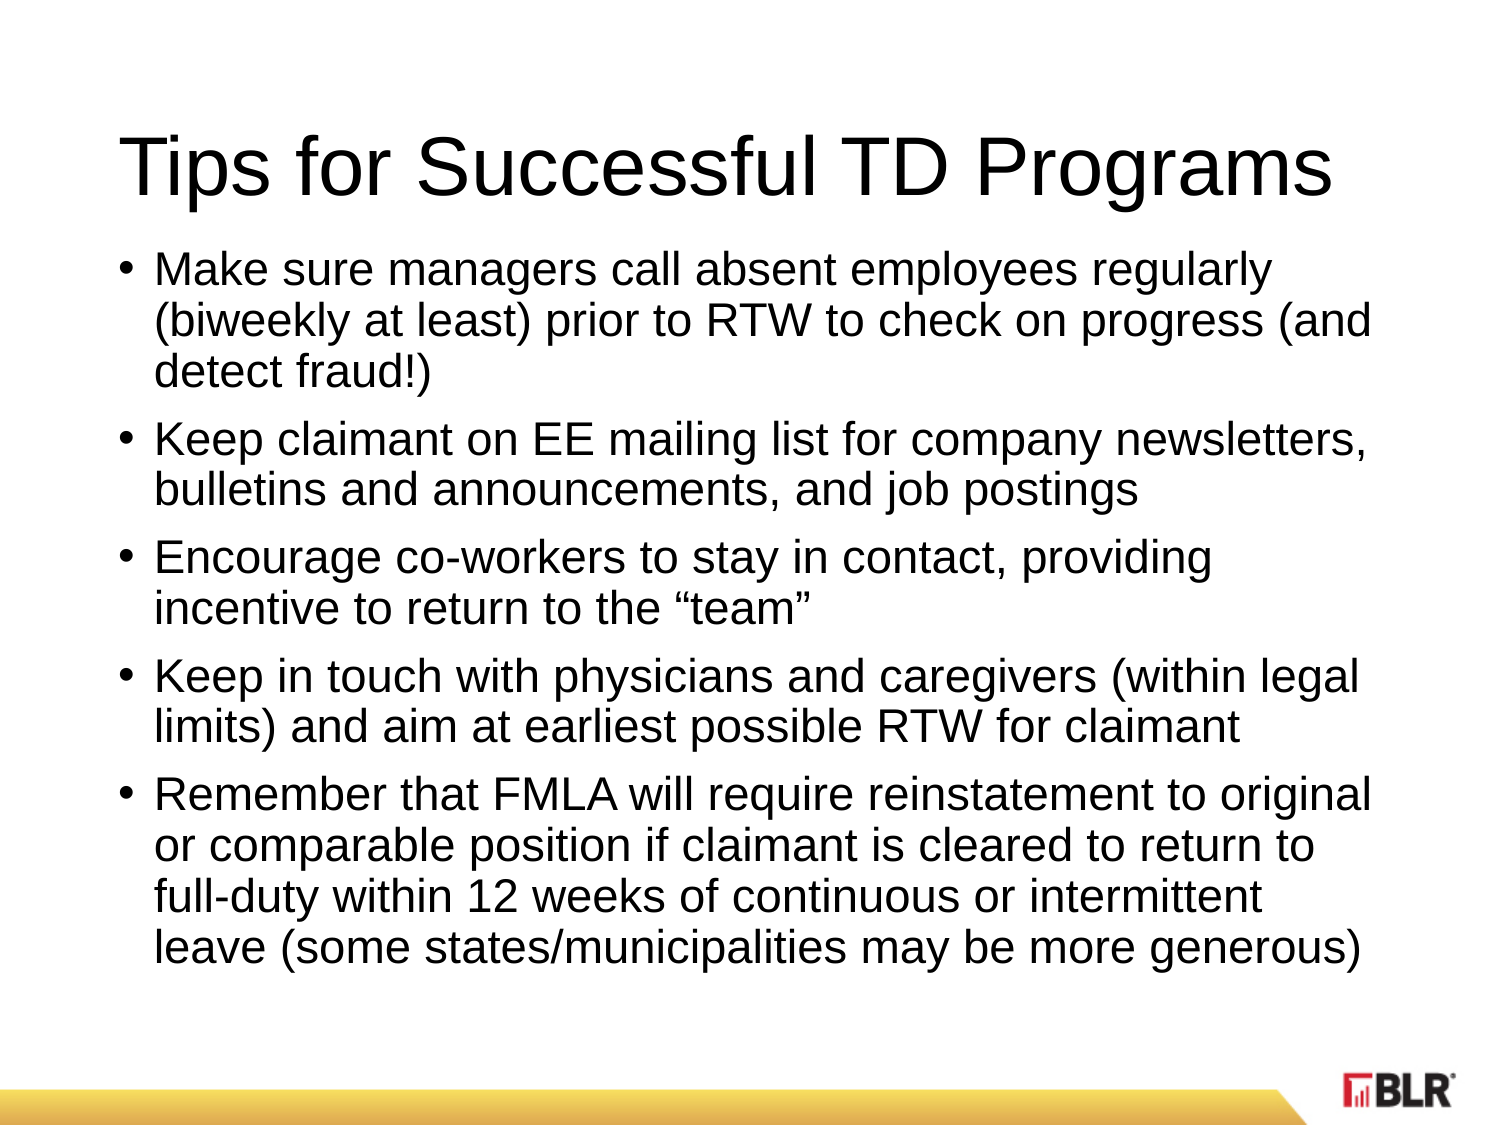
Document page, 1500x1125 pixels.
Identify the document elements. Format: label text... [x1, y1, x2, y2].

list Make sure managers call absent employees regularly (biweekly at least) prior to RTW to check on progress (and detect fraud!) Keep claimant on EE mailing list for company newsletters, bulletins and announcements, and job postings Encourage co-workers to stay in contact, providing incentive to return to the “team” Keep in touch with physicians and caregivers (within legal limits) and aim at earliest possible RTW for claimant Remember that FMLA will require reinstatement to original or comparable position if claimant is cleared to return to full-duty within 12 weeks of continuous or intermittent leave (some states/municipalities may be more generous) [103, 237, 1397, 1014]
picture [0, 0, 1500, 1125]
title Tips for Successful TD Programs [103, 59, 1397, 237]
